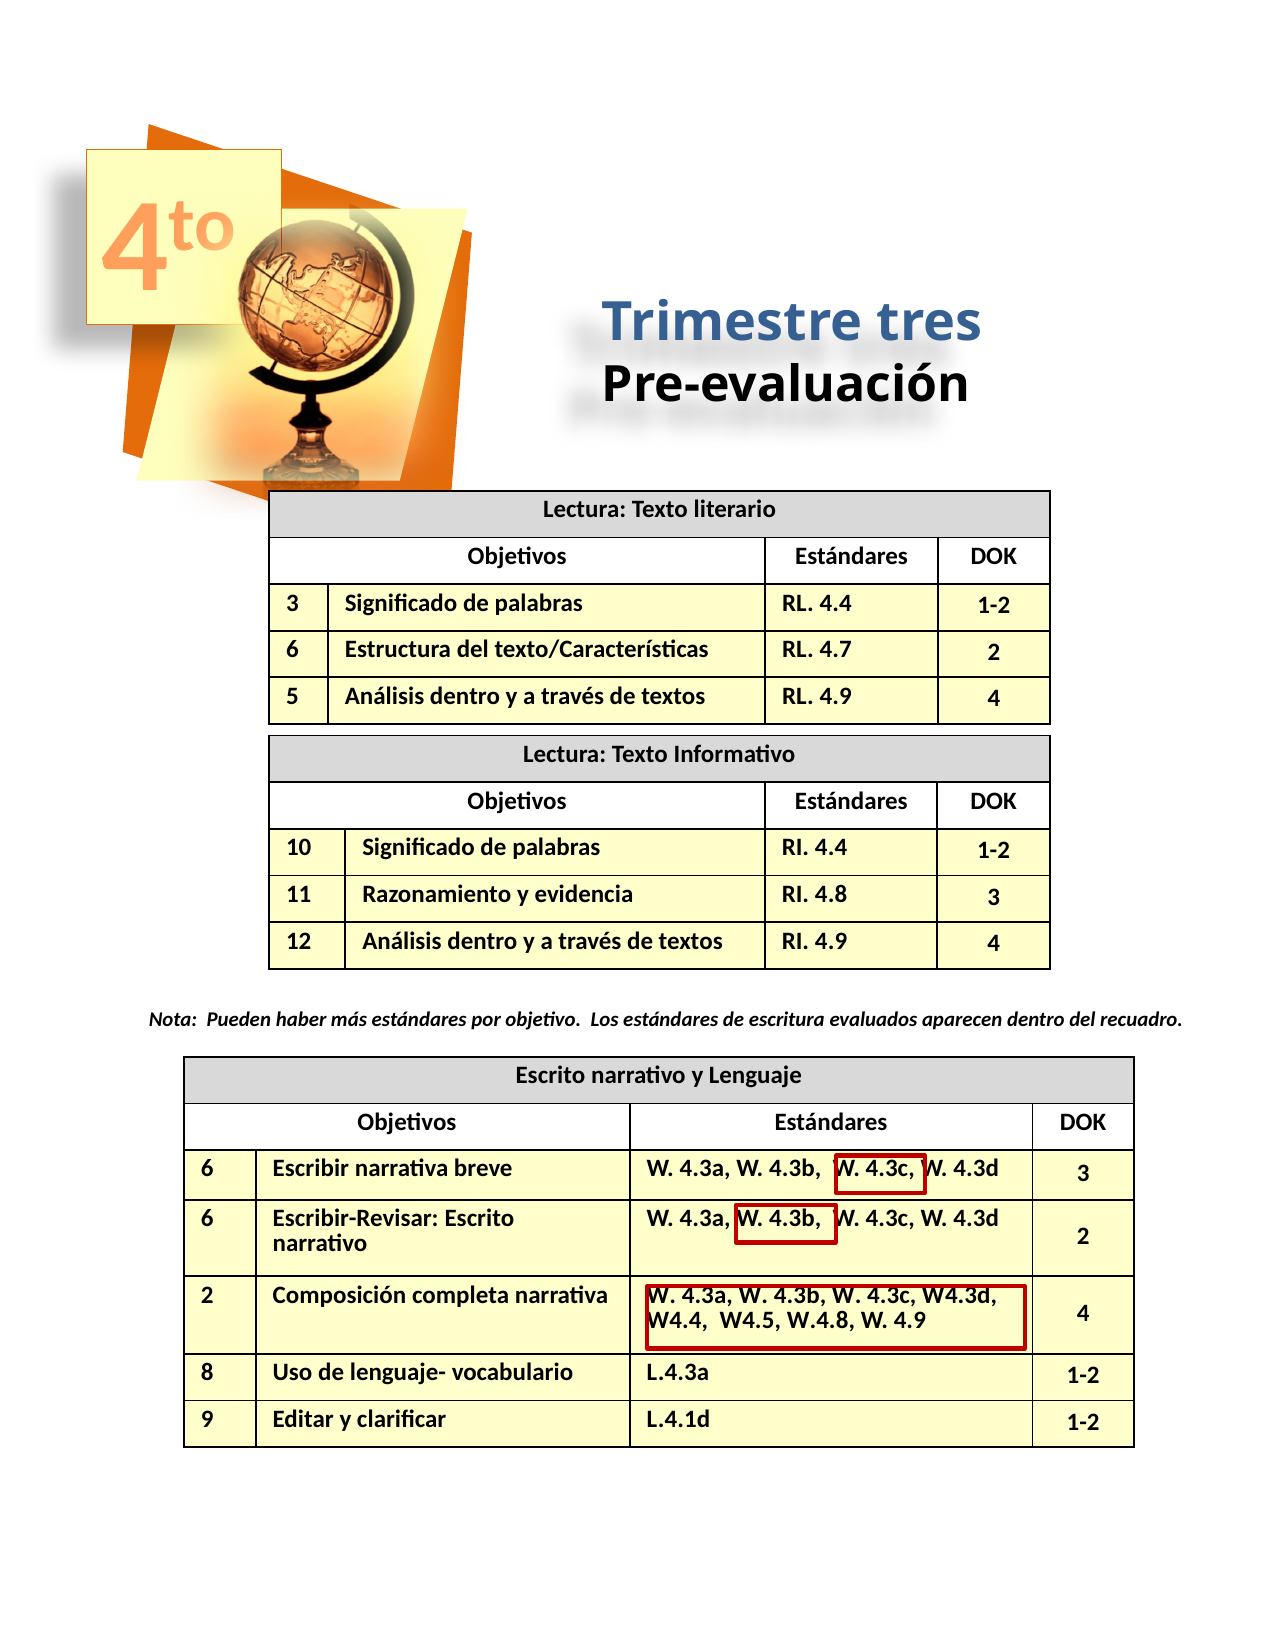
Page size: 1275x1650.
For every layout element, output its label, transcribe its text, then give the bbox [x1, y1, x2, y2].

table_cell 2 [185, 1277, 255, 1353]
table_cell 1-2 [1033, 1355, 1133, 1400]
table_header Lectura: Texto literario [270, 492, 1049, 537]
table_cell RL. 4.9 [766, 678, 937, 723]
table_cell 1-2 [939, 585, 1049, 630]
table_cell DOK [939, 538, 1049, 583]
table_cell Análisis dentro y a través de textos [329, 678, 764, 723]
text_box [834, 1153, 927, 1195]
table_cell Estándares [766, 538, 937, 583]
table_cell 12 [270, 923, 344, 968]
table_cell 6 [185, 1151, 255, 1199]
table_cell W. 4.3a, W. 4.3b, W. 4.3c, W. 4.3d [631, 1151, 1032, 1199]
table_cell Significado de palabras [346, 830, 764, 875]
table_cell Estándares [631, 1104, 1032, 1149]
table_cell 1-2 [938, 830, 1049, 875]
table_cell Escribir-Revisar: Escrito narrativo [257, 1201, 629, 1275]
table_cell 1-2 [1033, 1401, 1133, 1446]
table_cell Objetivos [270, 783, 764, 828]
table_cell 4 [939, 678, 1049, 723]
table_cell RI. 4.8 [766, 876, 936, 921]
table_cell RL. 4.7 [766, 632, 937, 676]
text_box [734, 1203, 838, 1245]
table_cell 2 [1033, 1201, 1133, 1275]
table_cell Objetivos [185, 1104, 629, 1149]
text_box Nota: Pueden haber más estándares por objetivo. Los estándares de escritura evaluados aparecen dentro del recuadro. [122, 996, 1210, 1064]
table_cell 9 [185, 1401, 255, 1446]
text_box [645, 1284, 1027, 1351]
text_box Trimestre tres Pre-evaluación [584, 278, 1051, 420]
table_header Lectura: Texto Informativo [270, 736, 1049, 781]
table_cell 11 [270, 876, 344, 921]
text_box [79, 148, 508, 524]
table_cell RL. 4.4 [766, 585, 937, 630]
table_cell Estructura del texto/Características [329, 632, 764, 676]
table_cell L.4.1d [631, 1401, 1032, 1446]
table_cell RI. 4.4 [766, 830, 936, 875]
table_cell 3 [938, 876, 1049, 921]
table_cell 2 [939, 632, 1049, 676]
table_cell Editar y clarificar [257, 1401, 629, 1446]
table_cell Uso de lenguaje- vocabulario [257, 1355, 629, 1400]
table_header Escrito narrativo y Lenguaje [185, 1064, 1133, 1103]
table_cell 6 [270, 632, 327, 676]
table_cell W. 4.3a, W. 4.3b, W. 4.3c, W. 4.3d [631, 1201, 1032, 1275]
table_cell 8 [185, 1355, 255, 1400]
table_cell DOK [1033, 1104, 1133, 1149]
table_cell Escribir narrativa breve [257, 1151, 629, 1199]
table_cell 3 [1033, 1151, 1133, 1199]
table_cell W. 4.3a, W. 4.3b, W. 4.3c, W4.3d, W4.4, W4.5, W.4.8, W. 4.9 [631, 1277, 1032, 1353]
table_cell Razonamiento y evidencia [346, 876, 764, 921]
table_cell Estándares [766, 783, 936, 828]
table_cell 5 [270, 678, 327, 723]
table_cell 4 [1033, 1277, 1133, 1353]
table_cell Composición completa narrativa [257, 1277, 629, 1353]
table_cell RI. 4.9 [766, 923, 936, 968]
table_cell 4 [938, 923, 1049, 968]
table_cell Análisis dentro y a través de textos [346, 923, 764, 968]
table_cell 3 [270, 585, 327, 630]
table_cell 10 [270, 830, 344, 875]
table_cell Objetivos [270, 538, 764, 583]
table_cell 6 [185, 1201, 255, 1275]
table_cell DOK [938, 783, 1049, 828]
table_cell Significado de palabras [329, 585, 764, 630]
table_cell L.4.3a [631, 1355, 1032, 1400]
